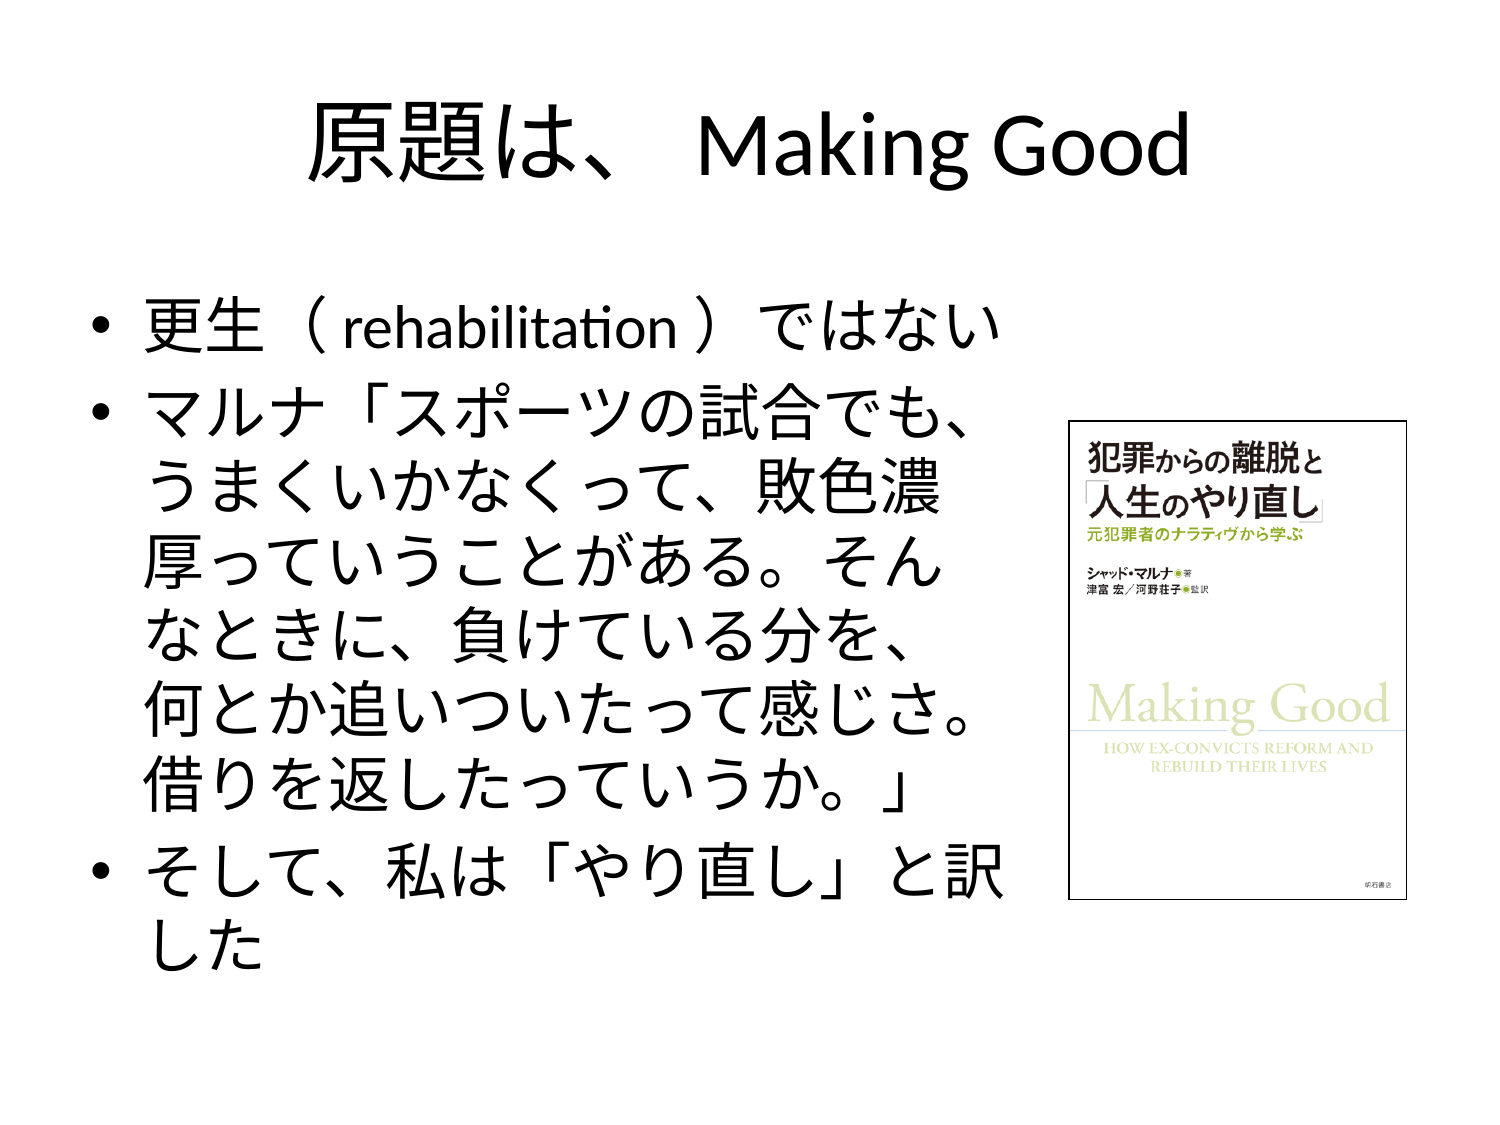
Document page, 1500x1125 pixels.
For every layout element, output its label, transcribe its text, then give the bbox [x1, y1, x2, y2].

list 更生（rehabilitation）ではない マルナ「スポーツの試合でも、うまくいかなくって、敗色濃厚っていうことがある。そんなときに、負けている分を、何とか追いついたって感じさ。借りを返したっていうか。」 そして、私は「やり直し」と訳した [75, 262, 1022, 1005]
picture [1068, 420, 1407, 900]
title 原題は、Making Good [75, 45, 1425, 233]
